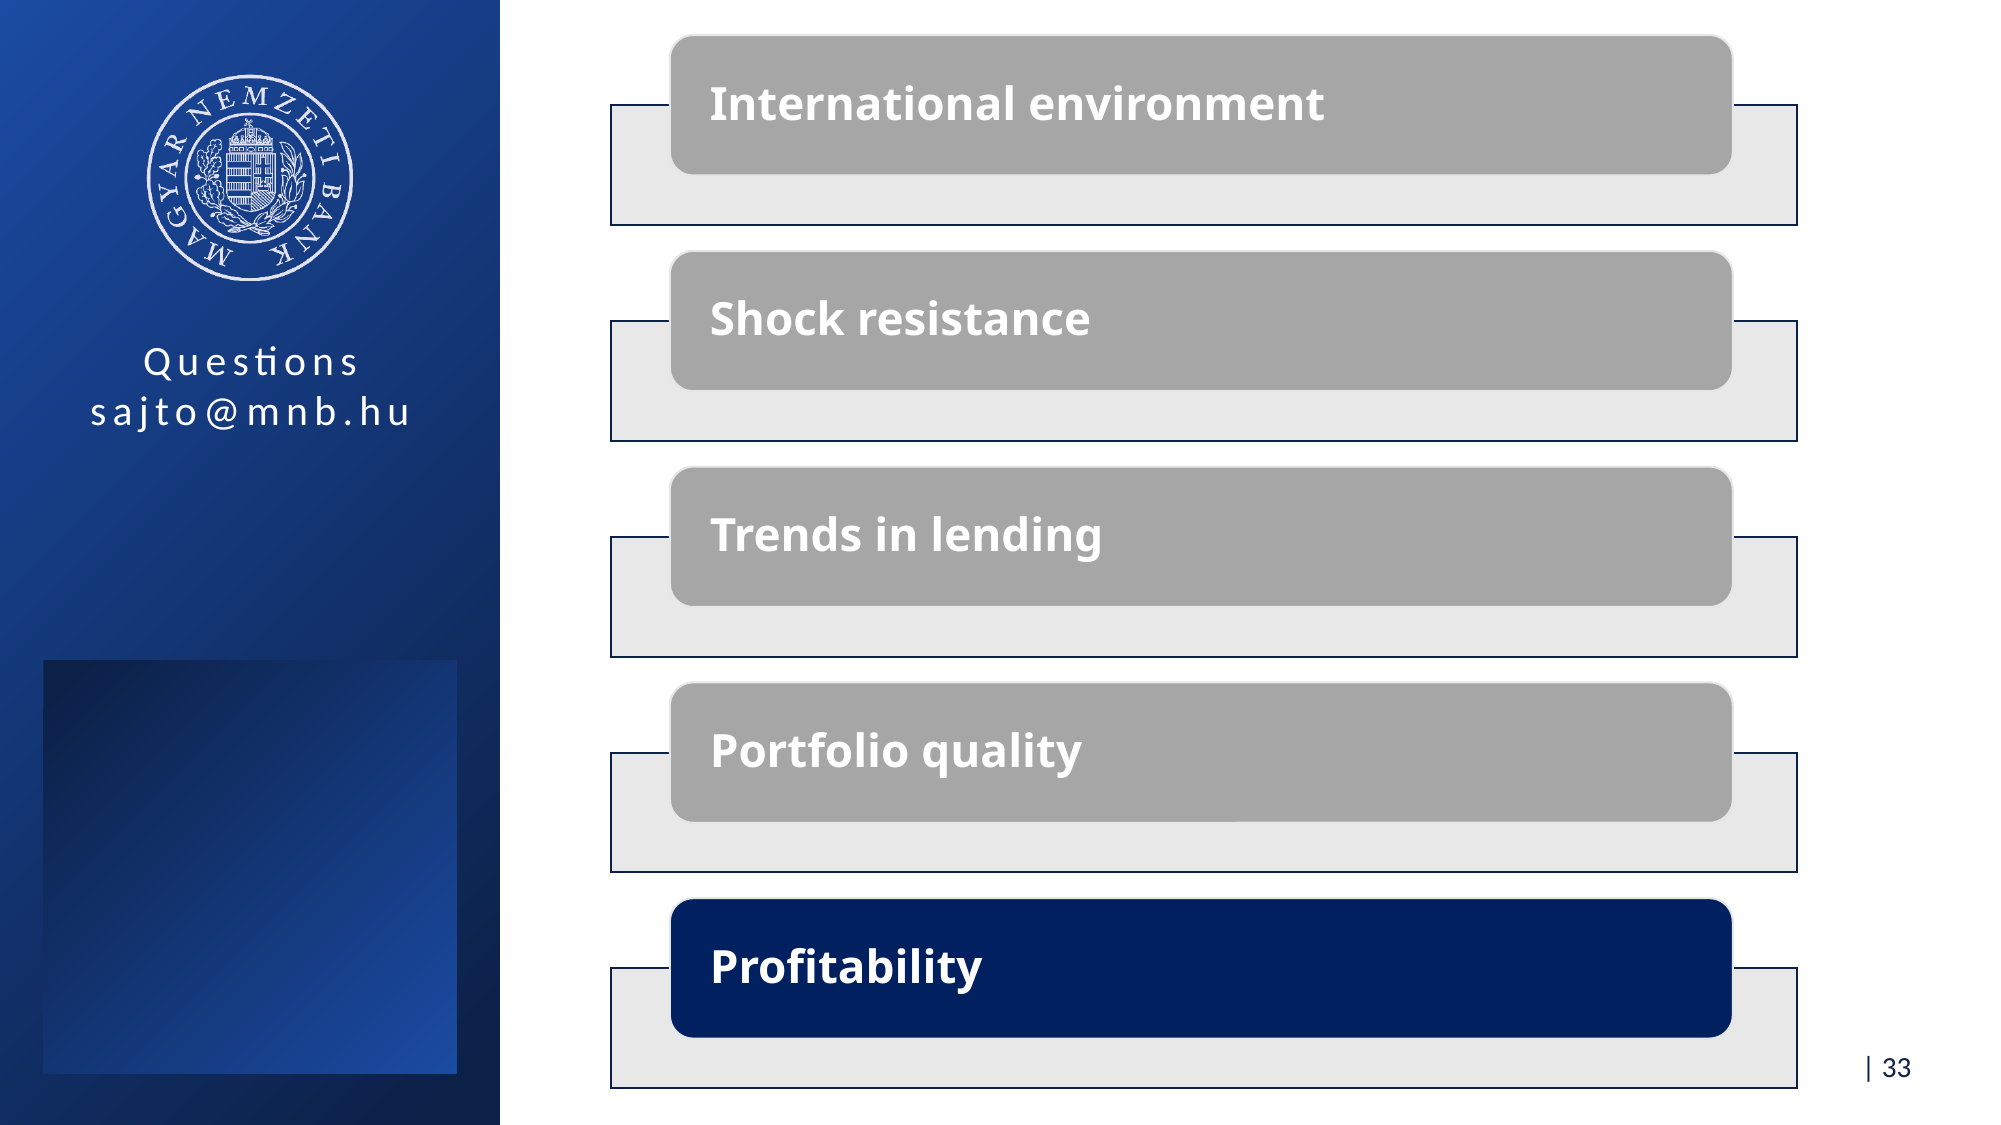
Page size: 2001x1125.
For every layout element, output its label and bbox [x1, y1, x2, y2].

text_box [610, 26, 1798, 1097]
